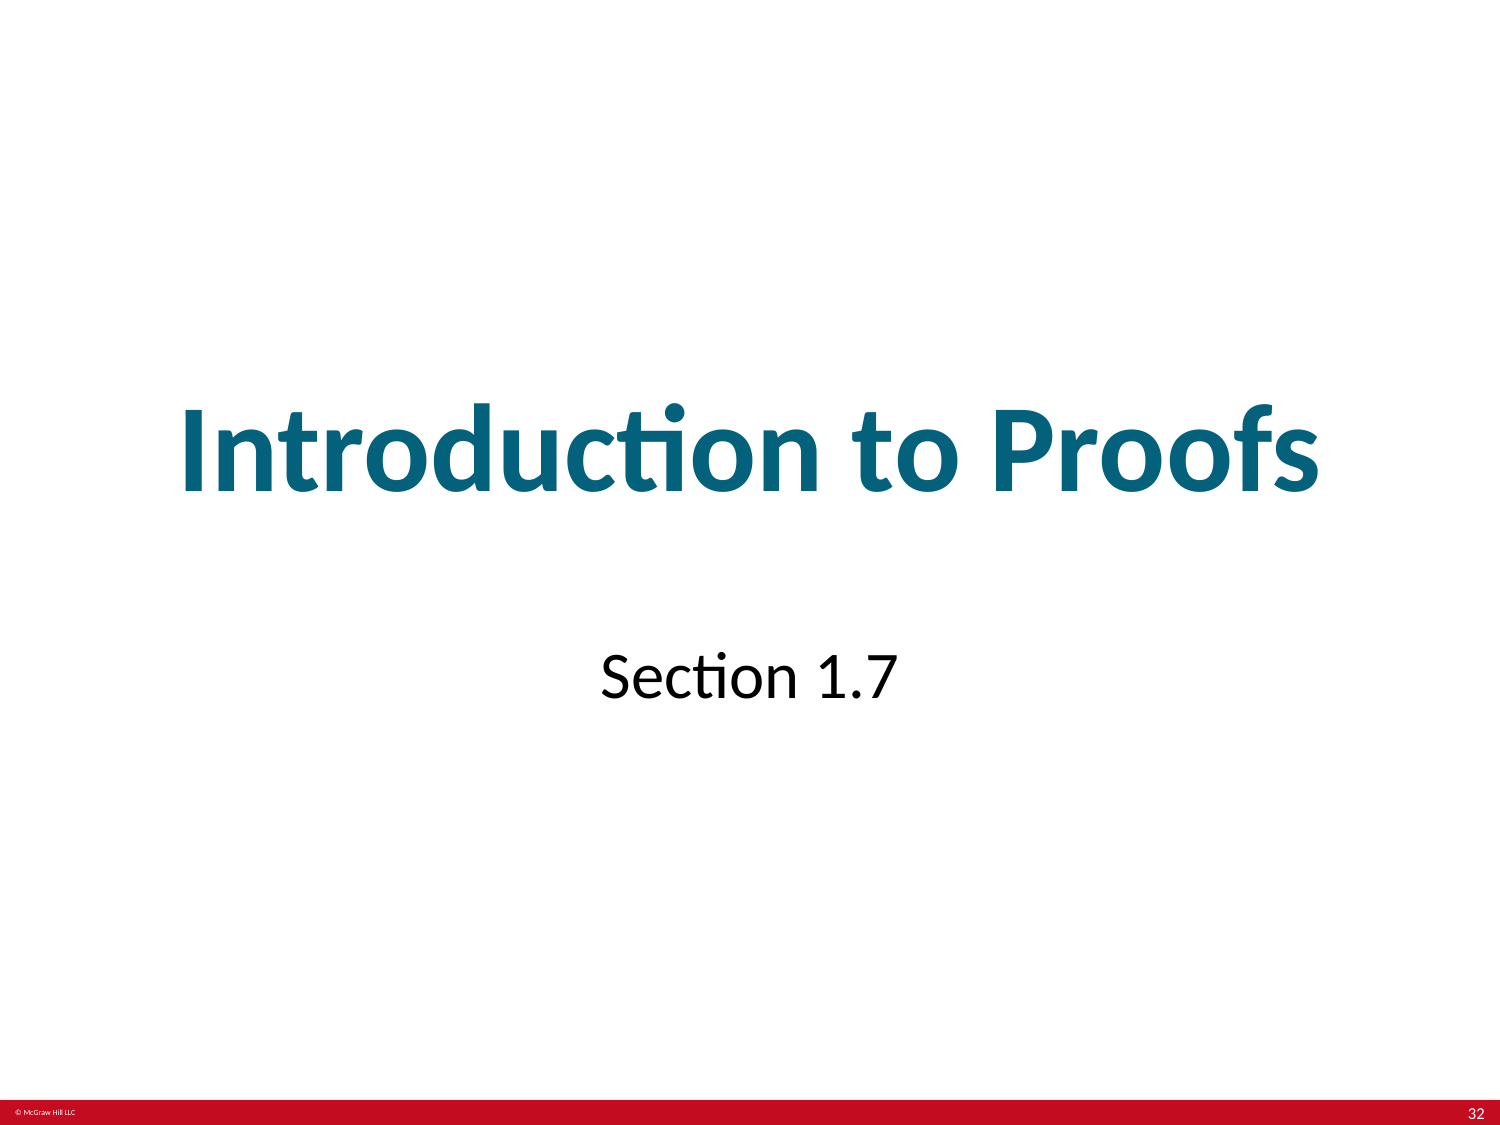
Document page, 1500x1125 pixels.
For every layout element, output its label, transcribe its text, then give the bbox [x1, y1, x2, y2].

title Introduction to Proofs [0, 299, 1500, 583]
text_box 32 [1424, 1099, 1500, 1125]
list Section 1.7 [525, 624, 975, 730]
